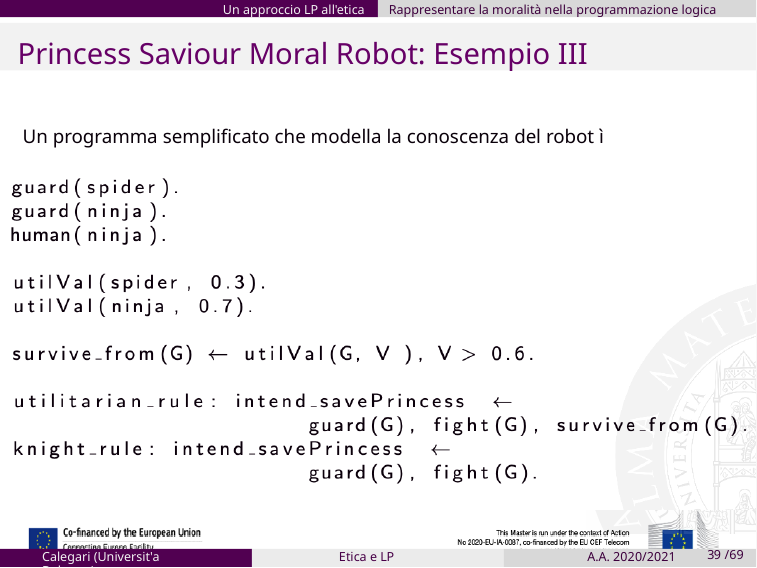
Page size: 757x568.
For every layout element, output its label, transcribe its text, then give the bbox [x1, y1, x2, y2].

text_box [0, 548, 757, 568]
text_box Princess Saviour Moral Robot: Esempio III [0, 22, 756, 71]
picture [0, 0, 757, 548]
text_box Un programma semplificato che modella la conoscenza del robot ì [20, 123, 717, 148]
text_box Rappresentare la moralità nella programmazione logica [377, 0, 756, 18]
text_box Un approccio LP all'etica [0, 0, 377, 18]
